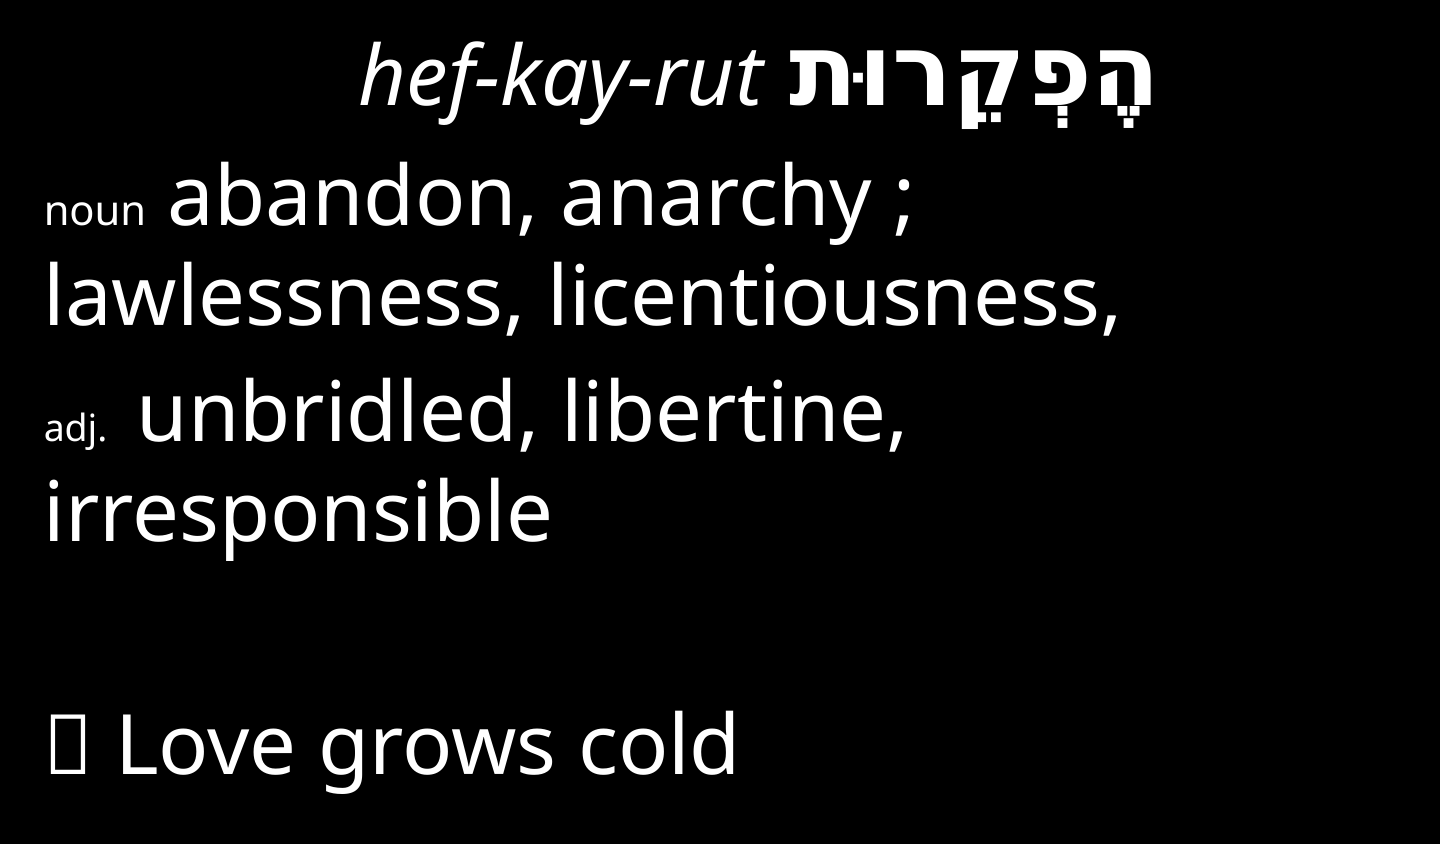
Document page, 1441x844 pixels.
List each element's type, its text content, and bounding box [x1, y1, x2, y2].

subtitle הֶפְקֵרוּת hef-kay-rut noun abandon, anarchy ; lawlessness, licentiousness, adj. unbridled, libertine, irresponsible  Love grows cold [32, 0, 1408, 844]
